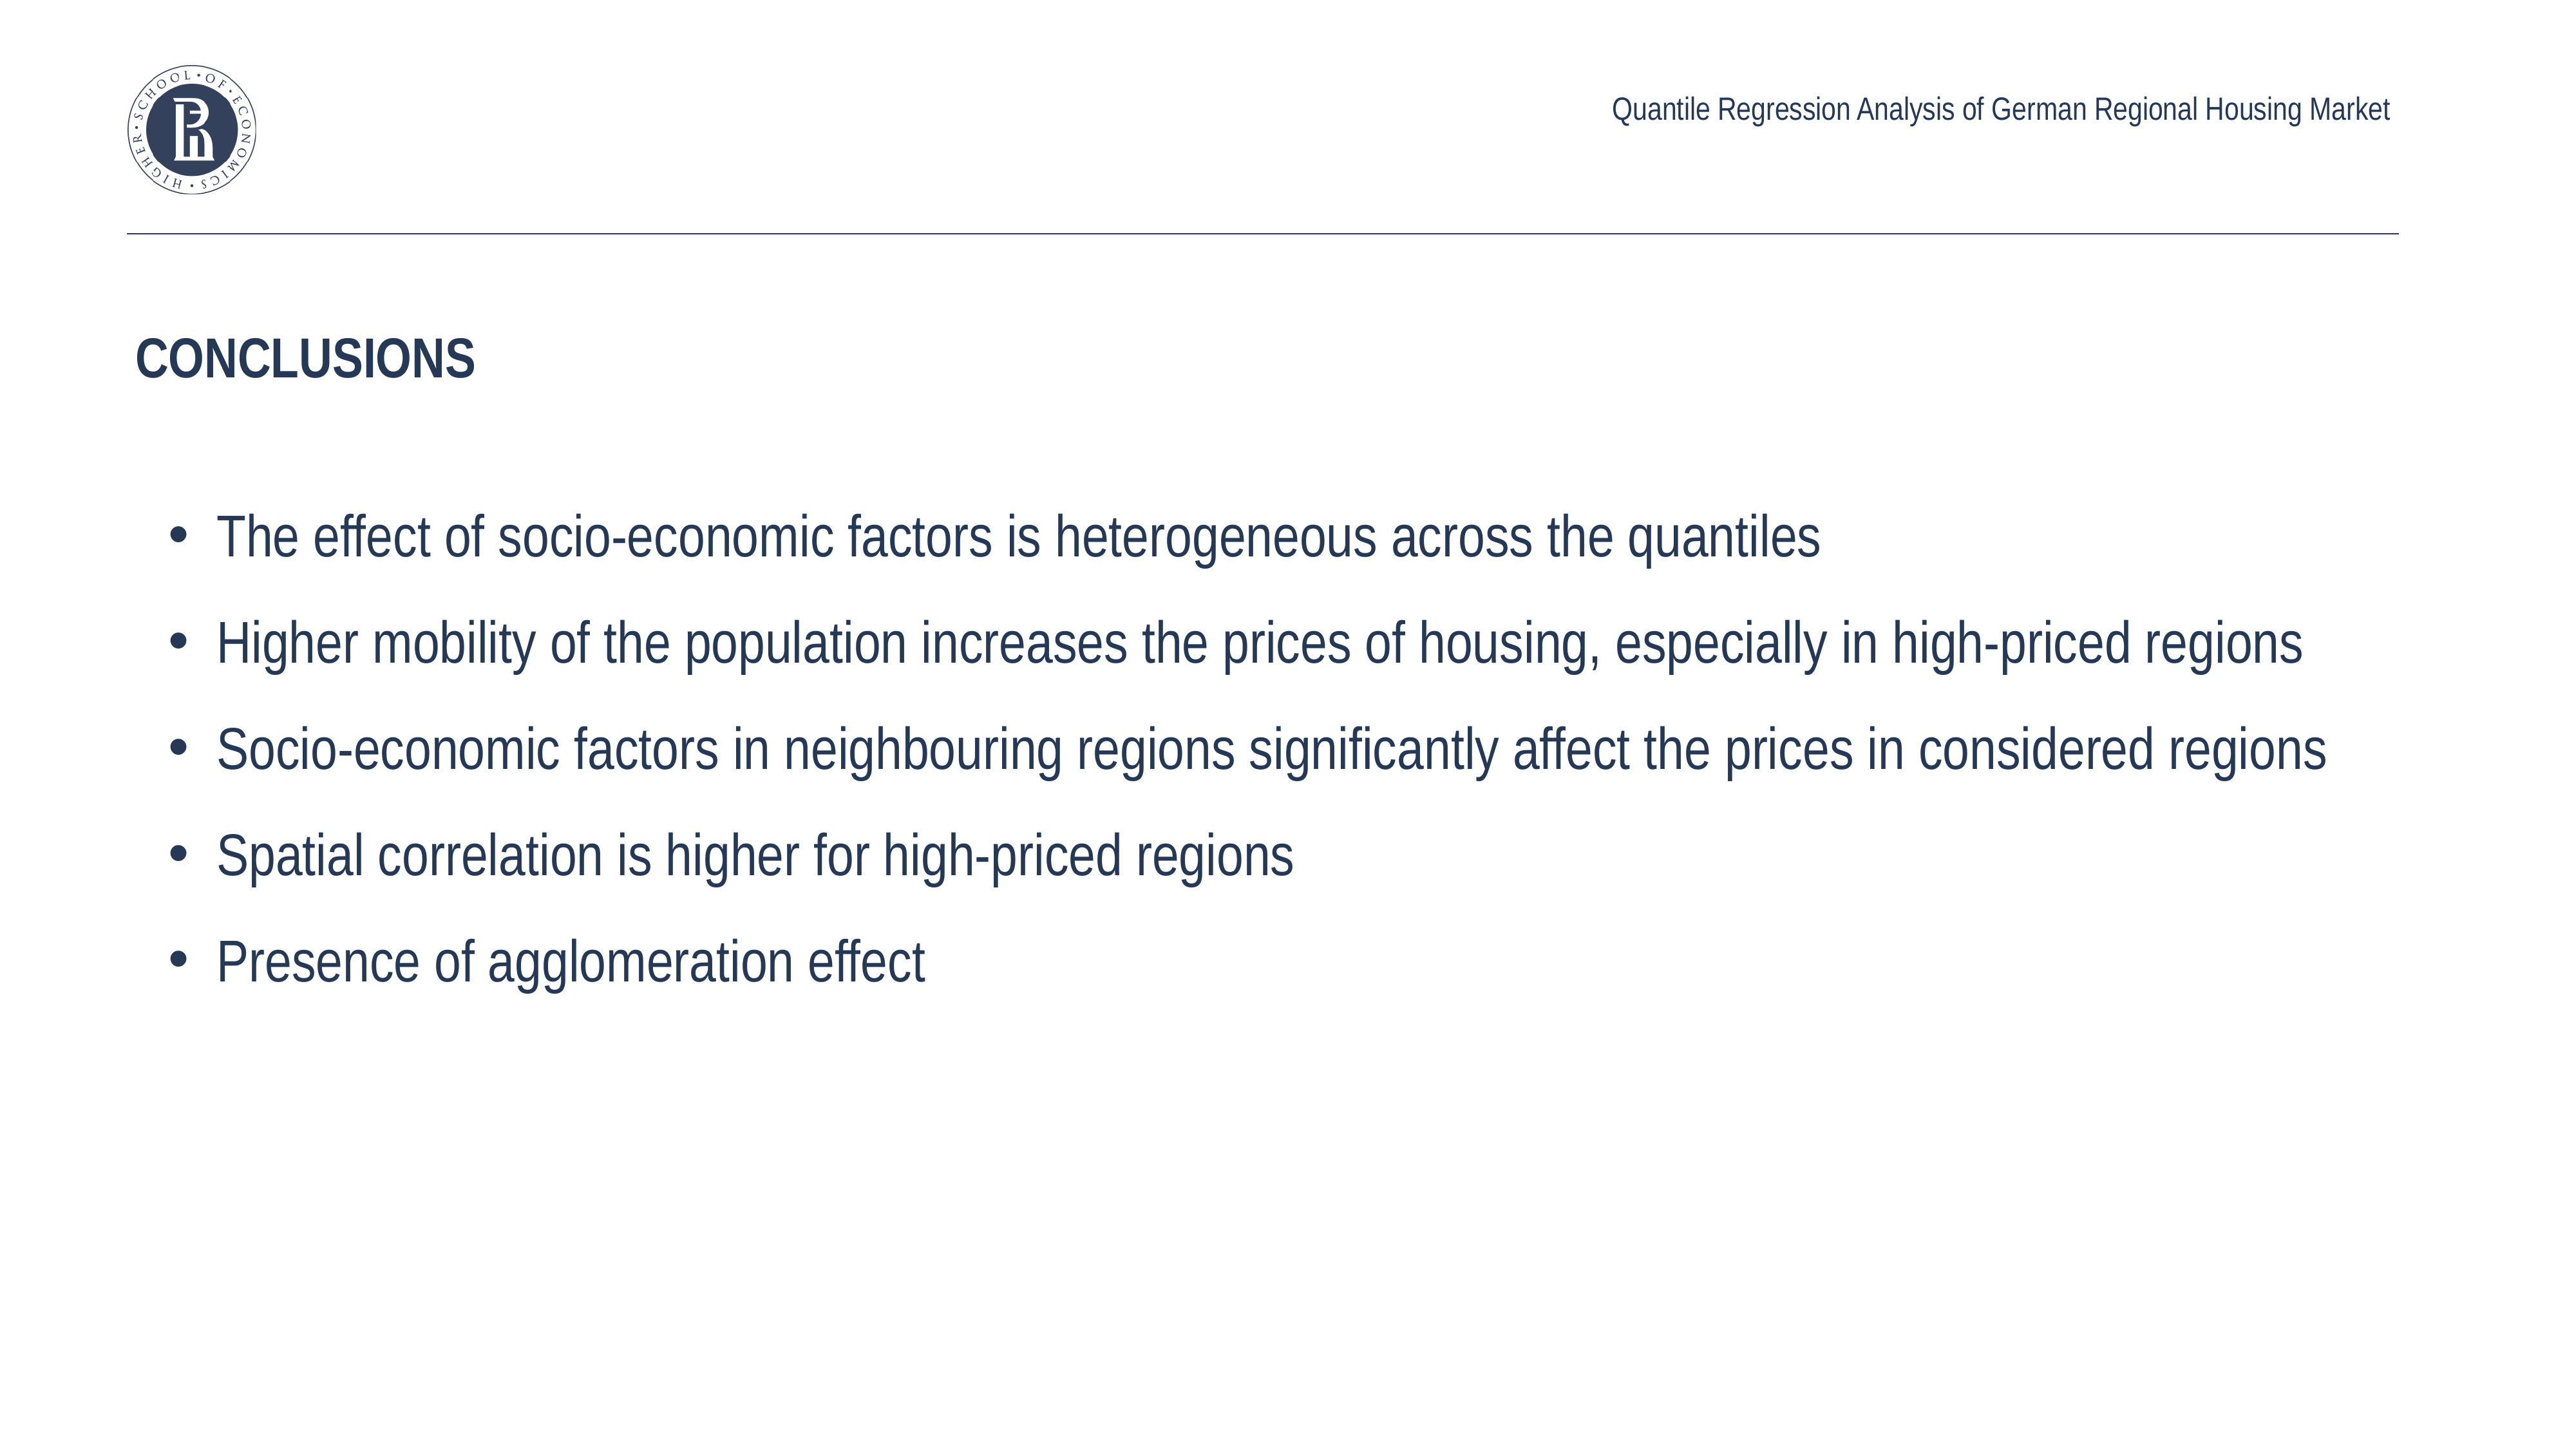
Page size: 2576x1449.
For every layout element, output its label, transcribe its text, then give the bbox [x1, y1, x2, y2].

text_box Quantile Regression Analysis of German Regional Housing Market [1198, 80, 2399, 173]
picture [128, 65, 256, 194]
text_box Conclusions [128, 314, 1826, 559]
text_box The effect of socio-economic factors is heterogeneous across the quantiles Higher mobility of the population increases the prices of housing, especially in high-priced regions Socio-economic factors in neighbouring regions significantly affect the prices in considered regions Spatial correlation is higher for high-priced regions Presence of agglomeration effect [160, 455, 2433, 1385]
text_box [144, 439, 2417, 1369]
